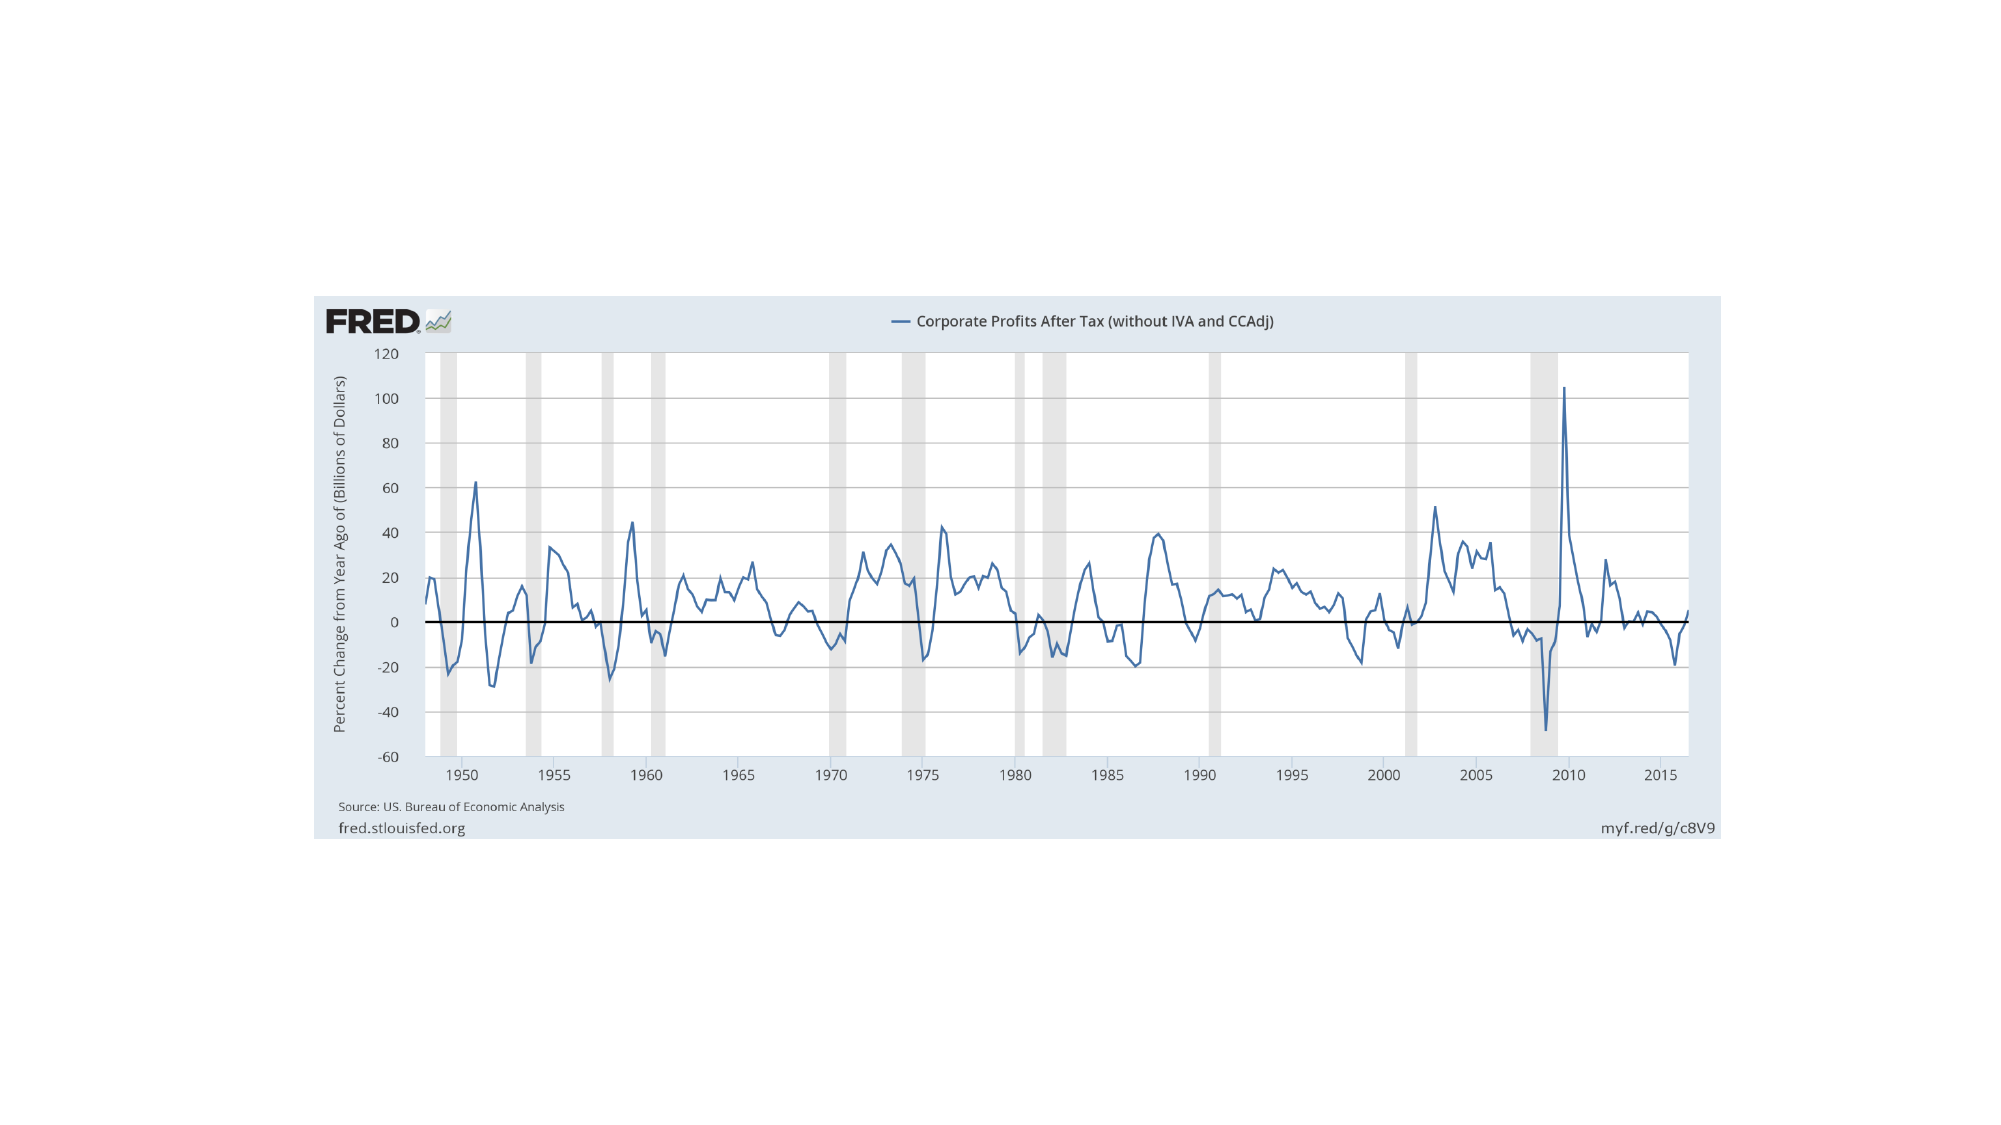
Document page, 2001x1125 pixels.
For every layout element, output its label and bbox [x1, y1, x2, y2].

picture [314, 296, 1721, 839]
